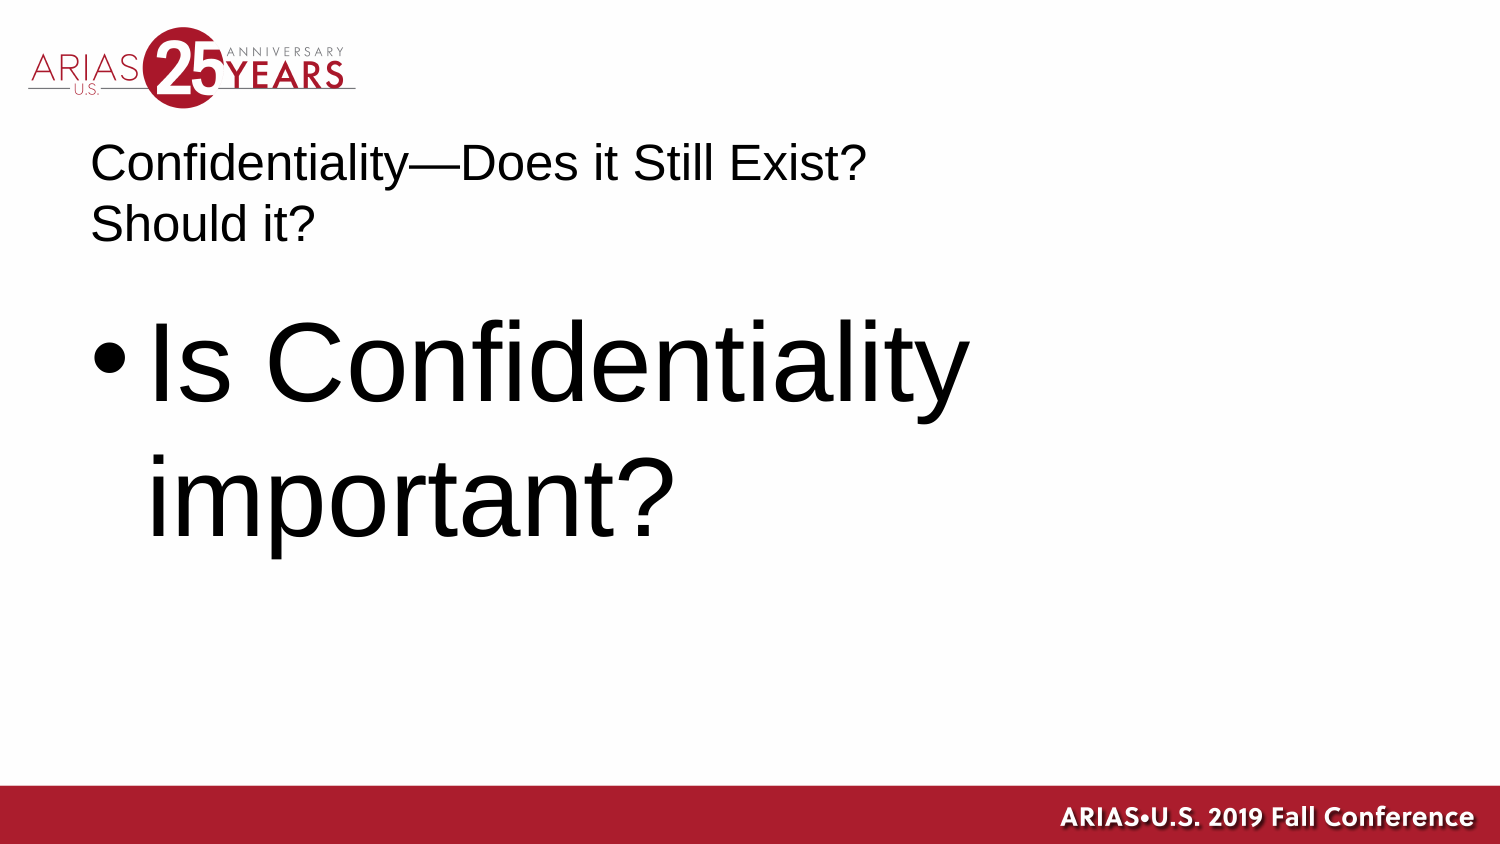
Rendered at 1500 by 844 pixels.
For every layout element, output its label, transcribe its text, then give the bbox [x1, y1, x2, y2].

list Is Confidentiality important? [75, 281, 1425, 780]
picture [0, 0, 1500, 844]
title Confidentiality—Does it Still Exist? Should it? [75, 121, 1425, 260]
